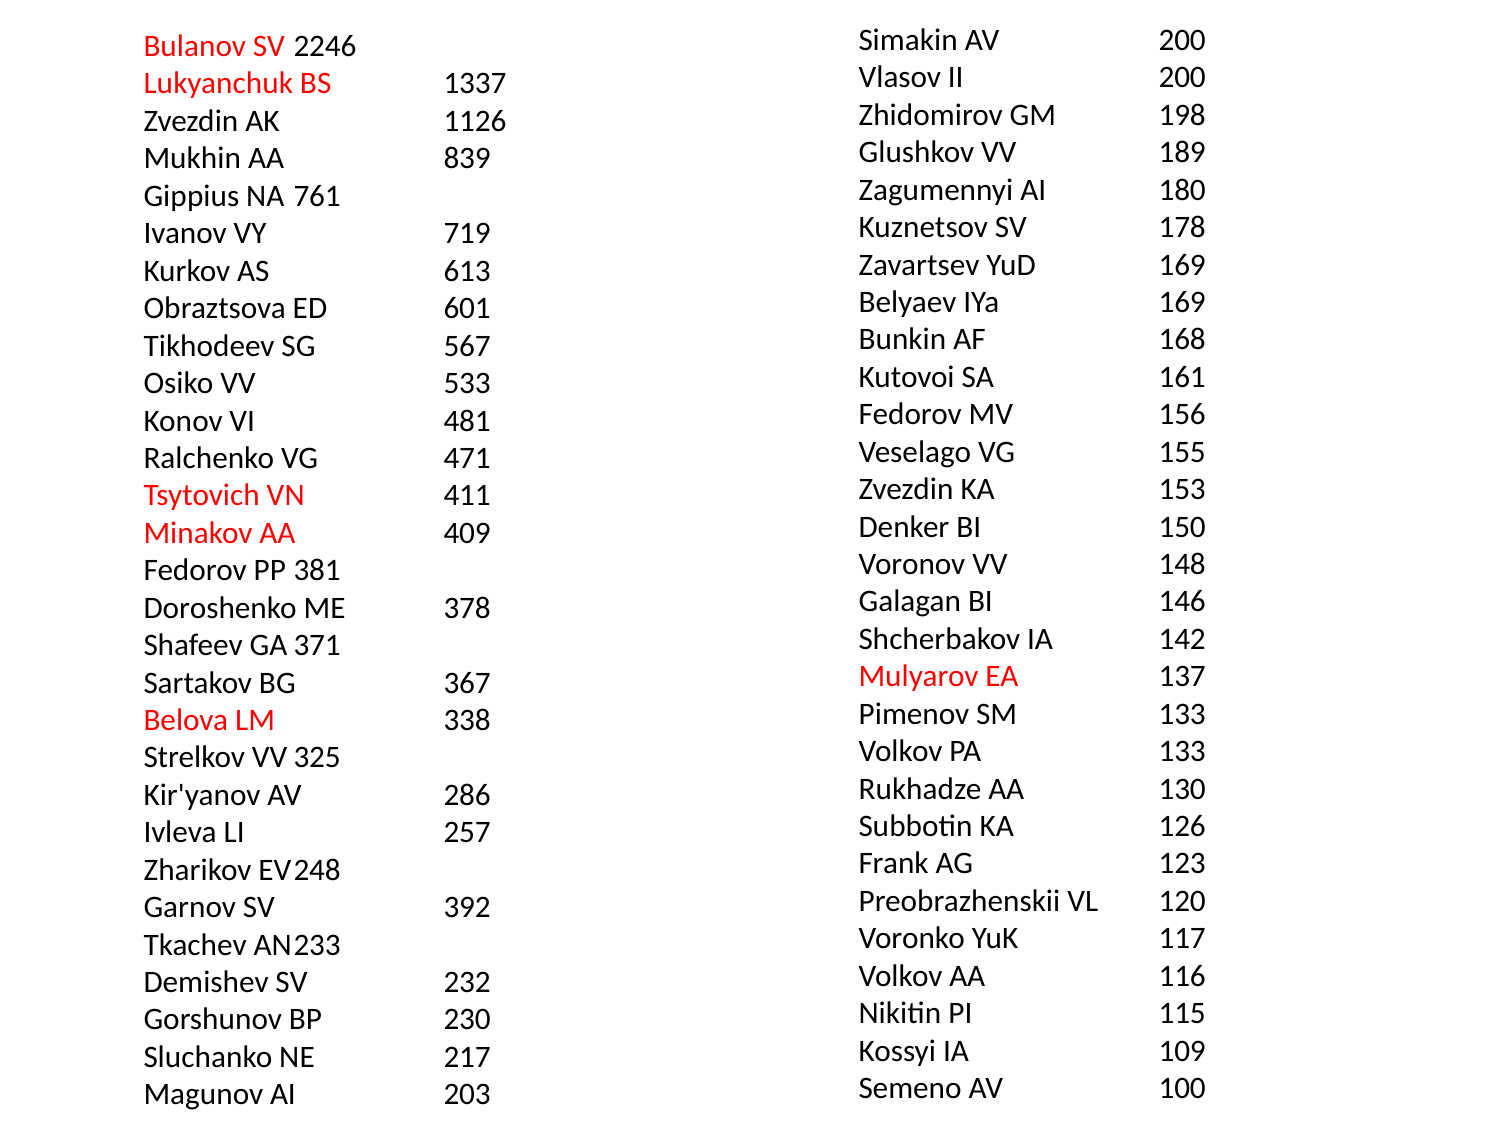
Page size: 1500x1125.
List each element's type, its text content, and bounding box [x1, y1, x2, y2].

text_box Simakin AV 200 Vlasov II 200 Zhidomirov GM 198 Glushkov VV 189 Zagumennyi AI 180 Kuznetsov SV 178 Zavartsev YuD 169 Belyaev IYa 169 Bunkin AF 168 Kutovoi SA 161 Fedorov MV 156 Veselago VG 155 Zvezdin KA 153 Denker BI 150 Voronov VV 148 Galagan BI 146 Shcherbakov IA 142 Mulyarov EA 137 Pimenov SM 133 Volkov PA 133 Rukhadze AA 130 Subbotin KA 126 Frank AG 123 Preobrazhenskii VL 120 Voronko YuK 117 Volkov AA 116 Nikitin PI 115 Kossyi IA 109 Semeno AV 100 [843, 11, 1500, 1113]
text_box Bulanov SV 2246 Lukyanchuk BS 1337 Zvezdin AK 1126 Mukhin AA 839 Gippius NA 761 Ivanov VY 719 Kurkov AS 613 Obraztsova ED 601 Tikhodeev SG 567 Osiko VV 533 Konov VI 481 Ralchenko VG 471 Tsytovich VN 411 Minakov AA 409 Fedorov PP 381 Doroshenko ME 378 Shafeev GA 371 Sartakov BG 367 Belova LM 338 Strelkov VV 325 Kir'yanov AV 286 Ivleva LI 257 Zharikov EV 248 Garnov SV 392 Tkachev AN 233 Demishev SV 232 Gorshunov BP 230 Sluchanko NE 217 Magunov AI 203 [128, 17, 879, 1125]
